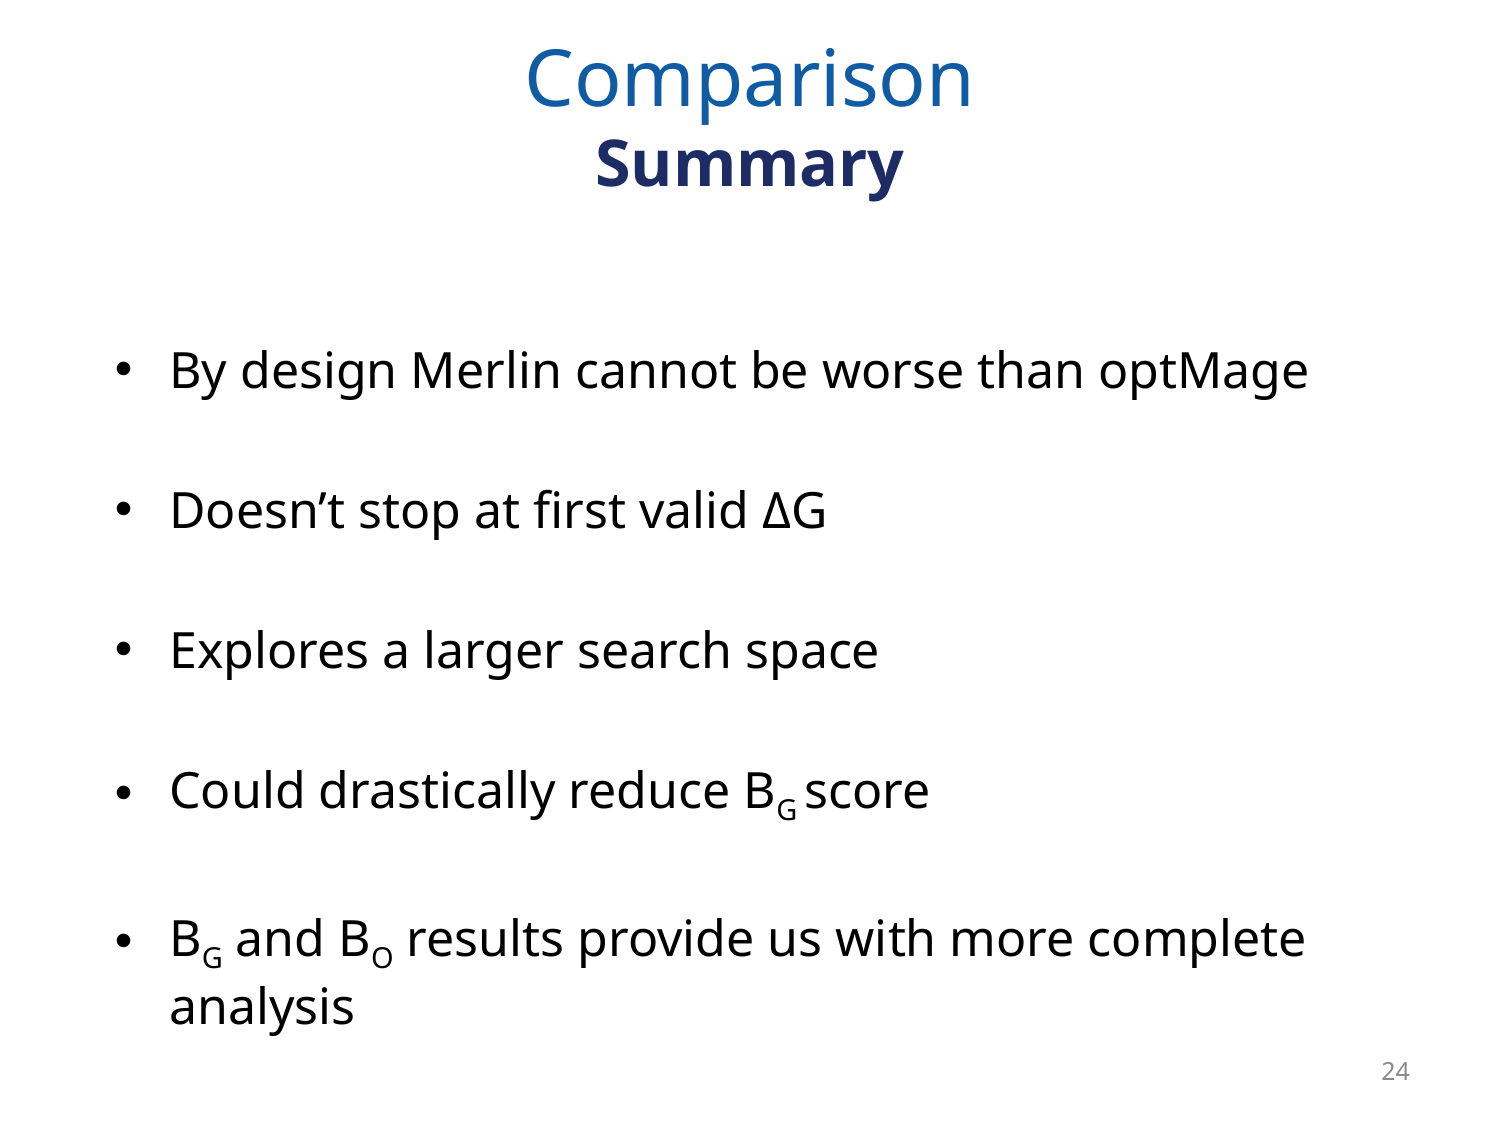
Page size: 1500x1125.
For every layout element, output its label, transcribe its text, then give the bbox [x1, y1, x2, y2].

title Comparison Summary [75, 19, 1425, 208]
slide_number 24 [1074, 1043, 1425, 1103]
text_box By design Merlin cannot be worse than optMage Doesn’t stop at first valid ΔG Explores a larger search space Could drastically reduce BG score BG and BO results provide us with more complete analysis [99, 330, 1450, 1043]
